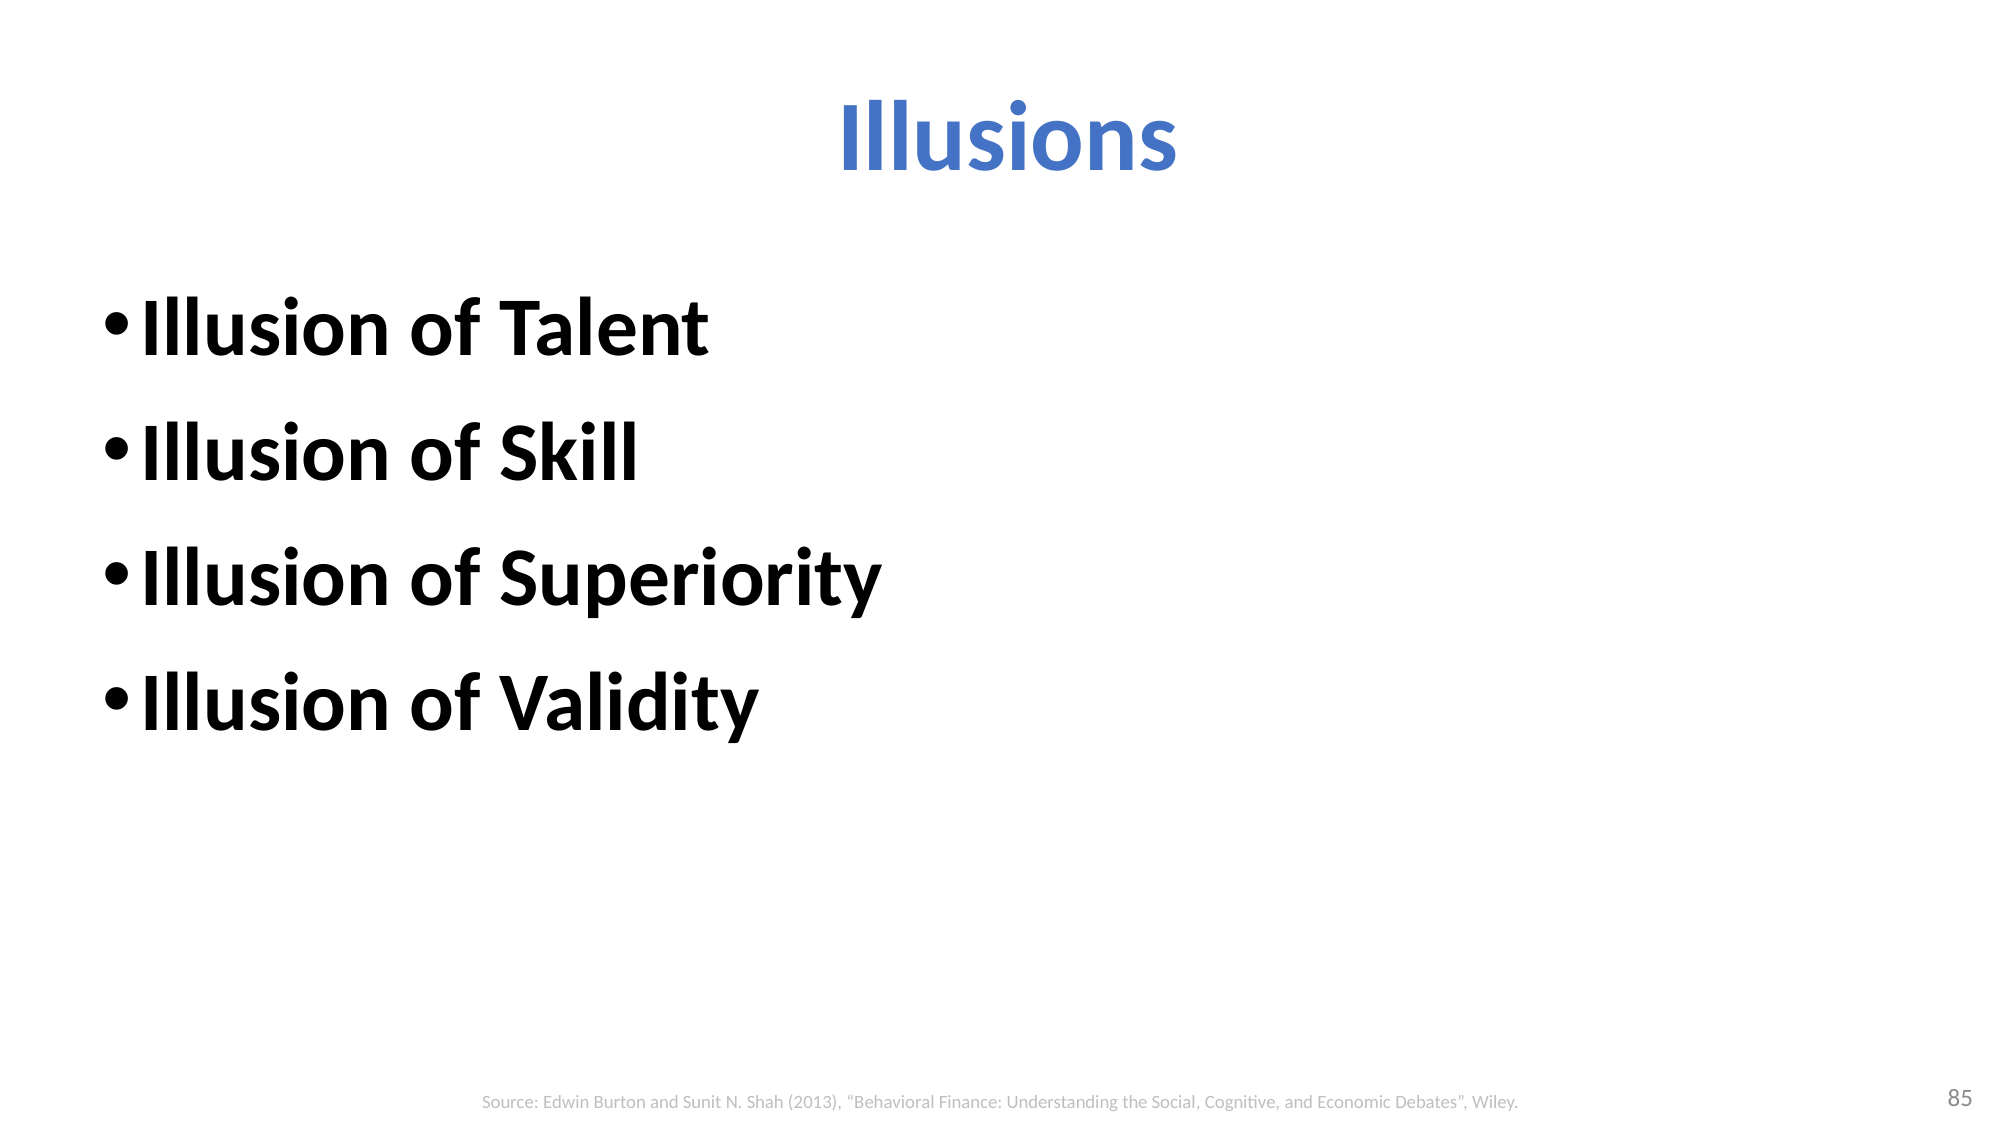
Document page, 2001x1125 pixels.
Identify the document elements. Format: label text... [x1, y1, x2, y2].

slide_number 85 [1830, 1076, 1989, 1116]
list Illusion of Talent Illusion of Skill Illusion of Superiority Illusion of Validity [87, 264, 1929, 1043]
title Illusions [87, 22, 1929, 240]
text_box Source: Edwin Burton and Sunit N. Shah (2013), “Behavioral Finance: Understanding the Social, Cognitive, and Economic Debates”, Wiley. [349, 1082, 1651, 1120]
